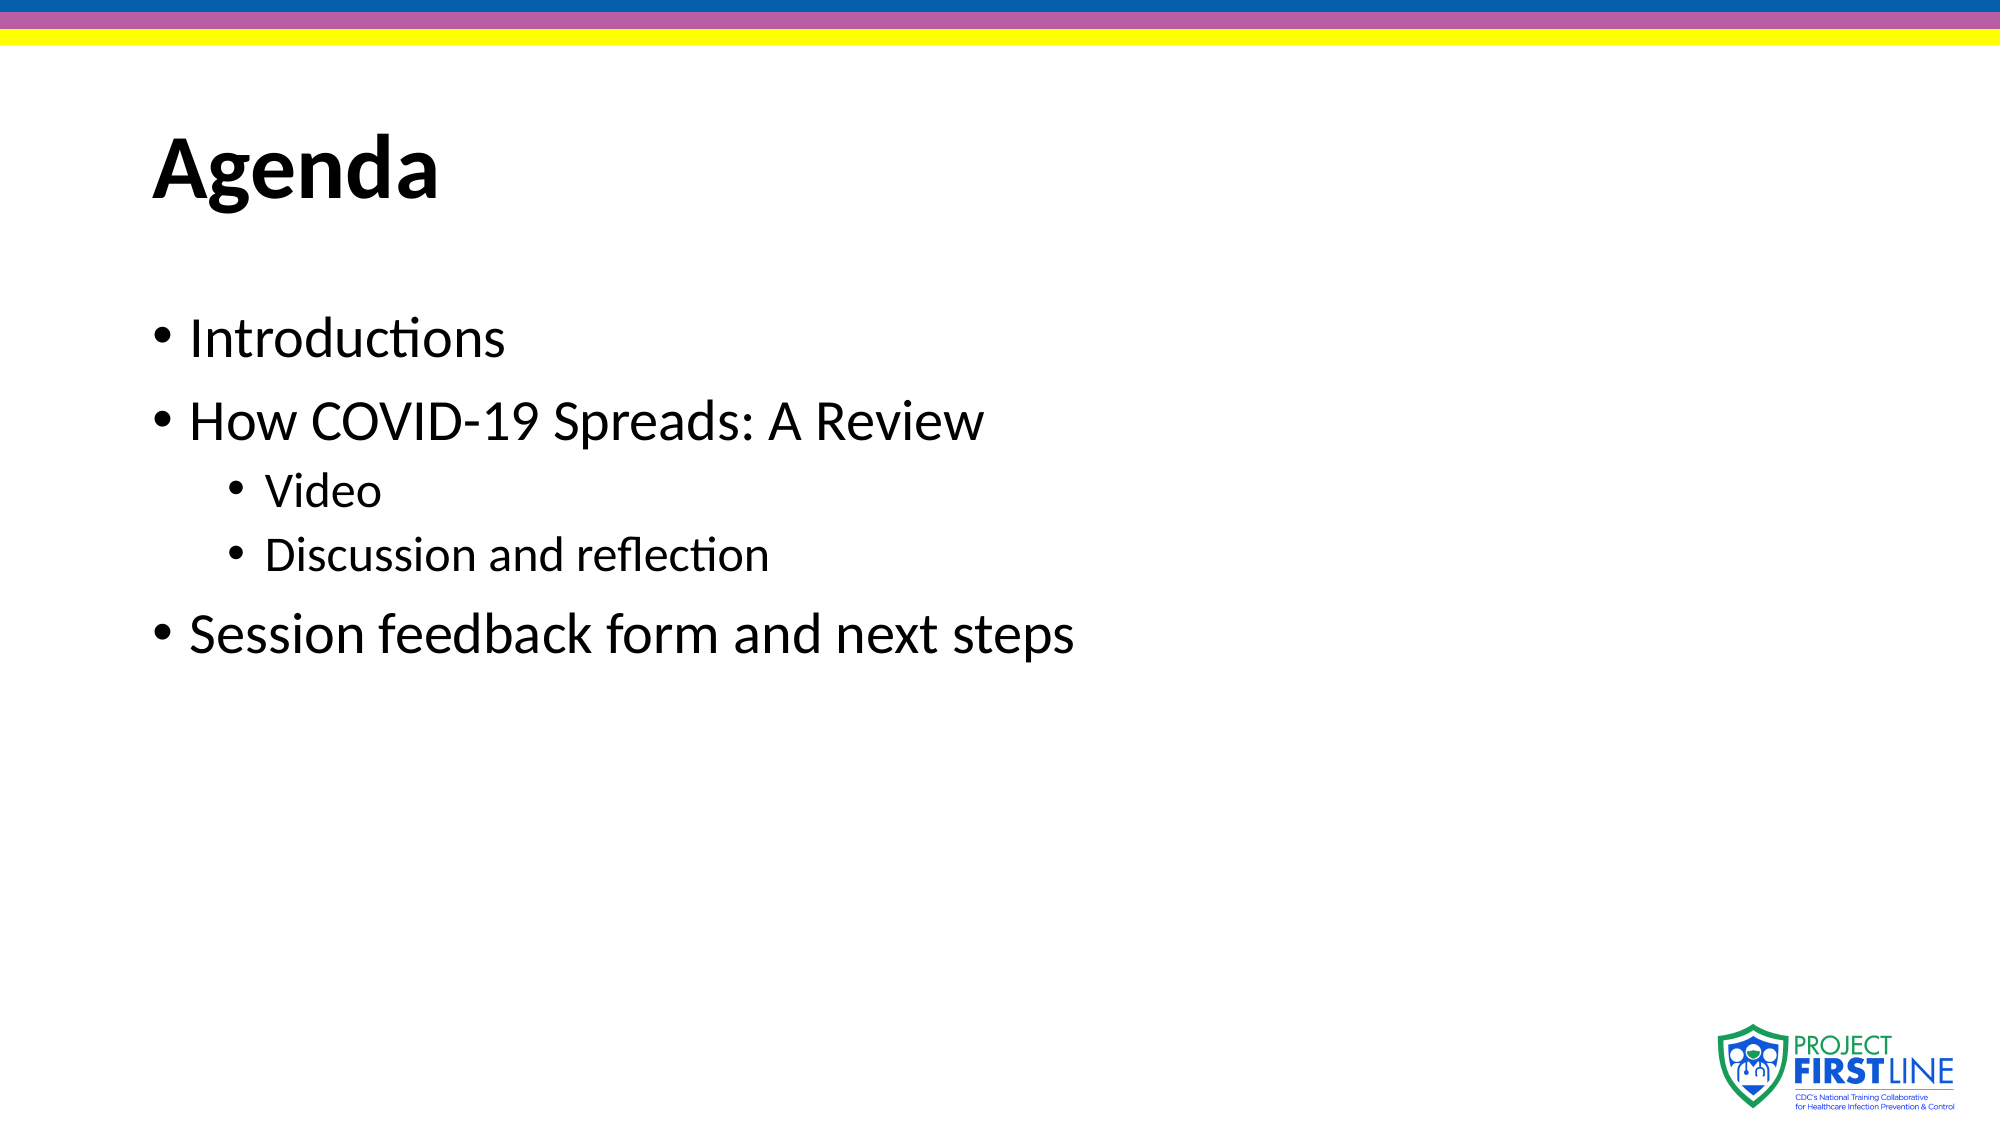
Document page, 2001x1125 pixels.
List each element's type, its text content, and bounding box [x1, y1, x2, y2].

title Agenda [137, 59, 1863, 278]
list Introductions How COVID-19 Spreads: A Review Video Discussion and reflection Session feedback form and next steps [137, 299, 1863, 1014]
text_box [0, 12, 2000, 29]
text_box [0, 29, 2000, 45]
picture [1701, 1016, 1970, 1117]
text_box [0, 0, 2000, 12]
